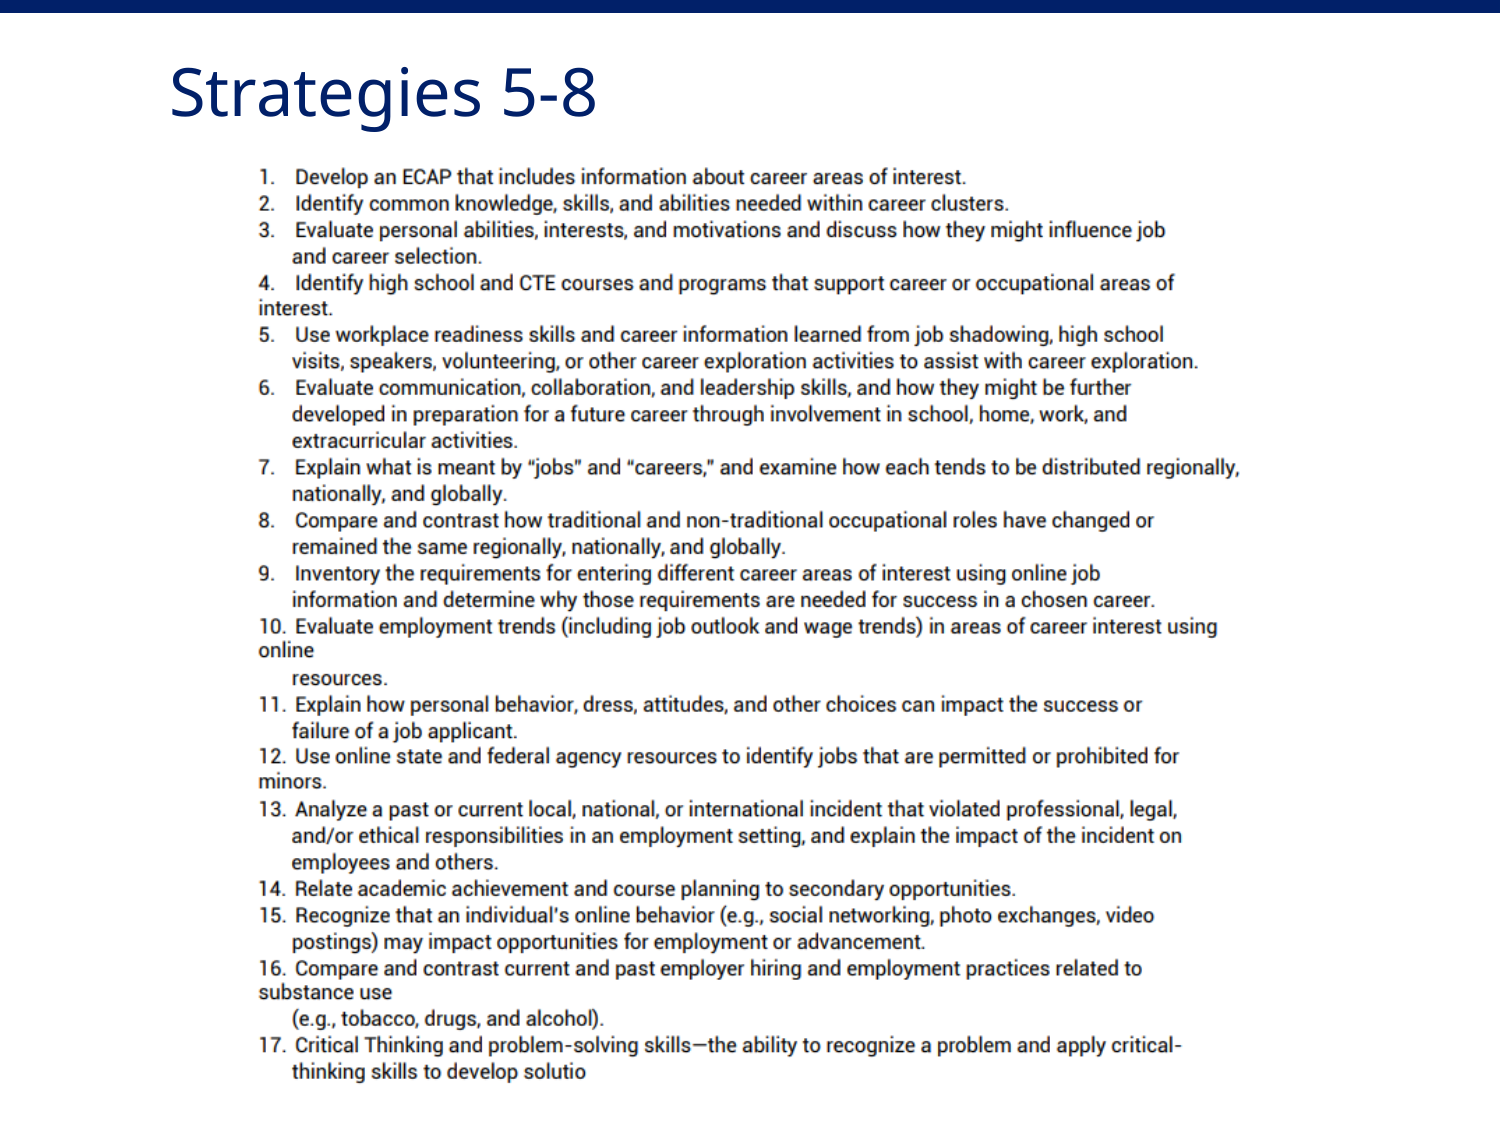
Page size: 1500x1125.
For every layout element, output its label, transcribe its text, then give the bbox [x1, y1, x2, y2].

title Strategies 5-8 [169, 50, 1331, 131]
picture [237, 141, 1262, 1125]
